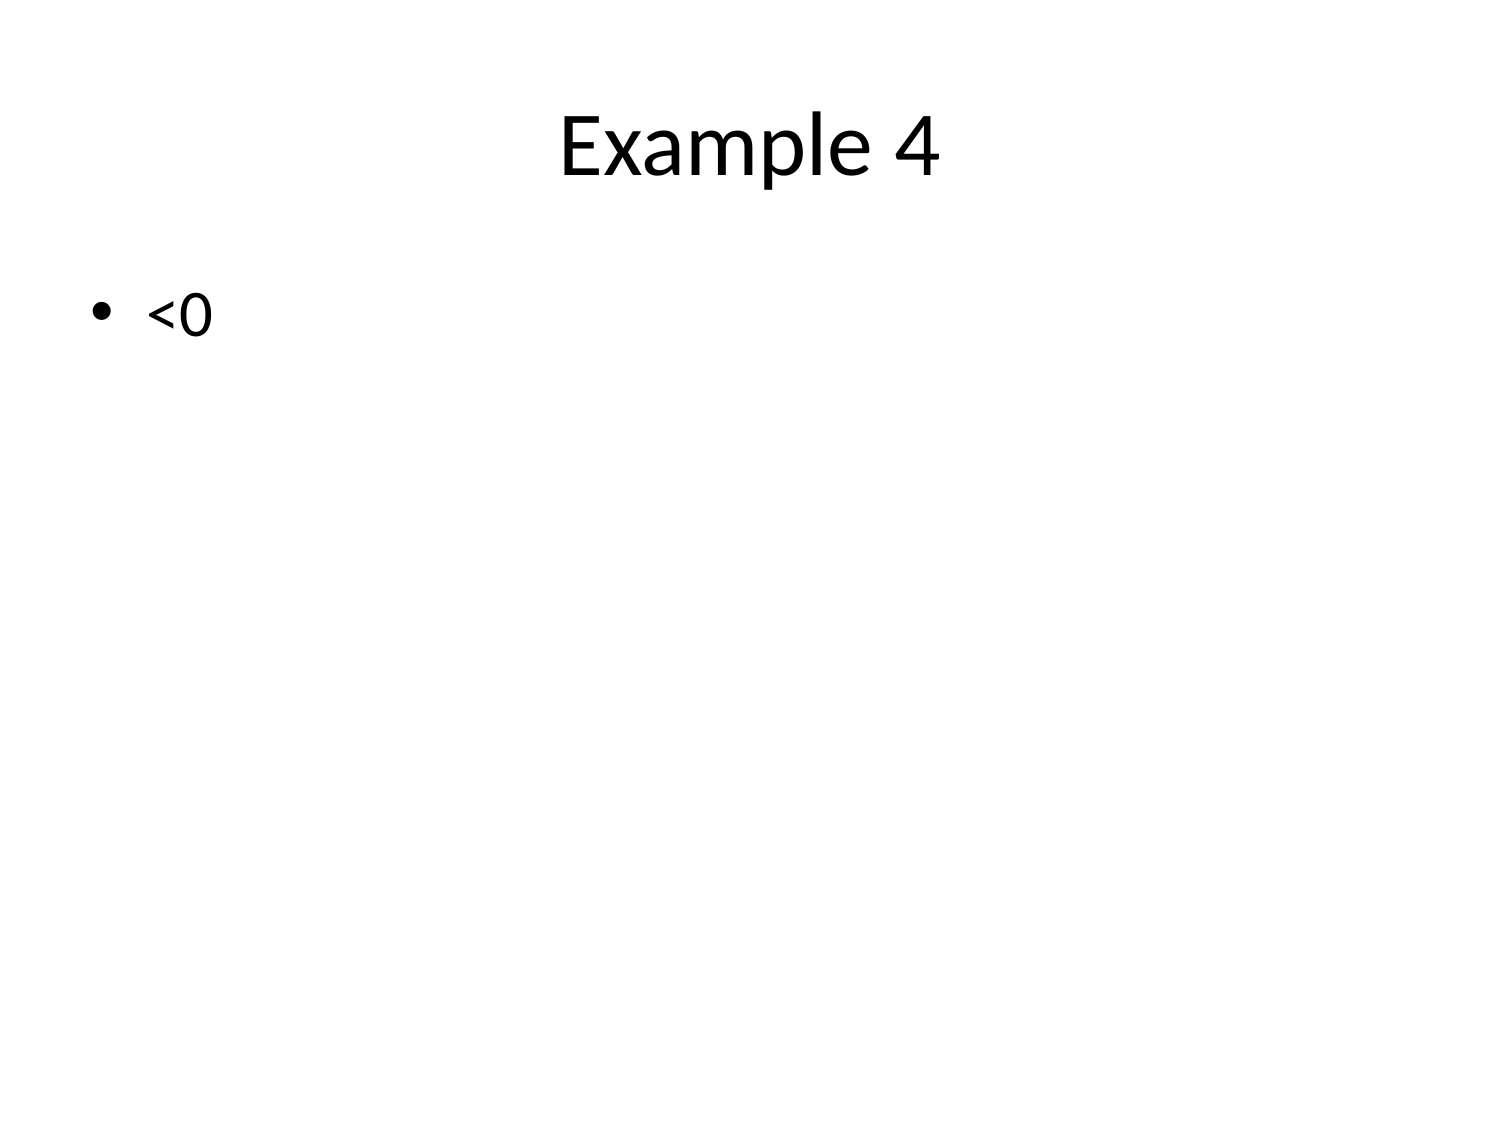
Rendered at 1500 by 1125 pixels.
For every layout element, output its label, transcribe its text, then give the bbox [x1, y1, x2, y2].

title Example 4 [75, 45, 1425, 233]
